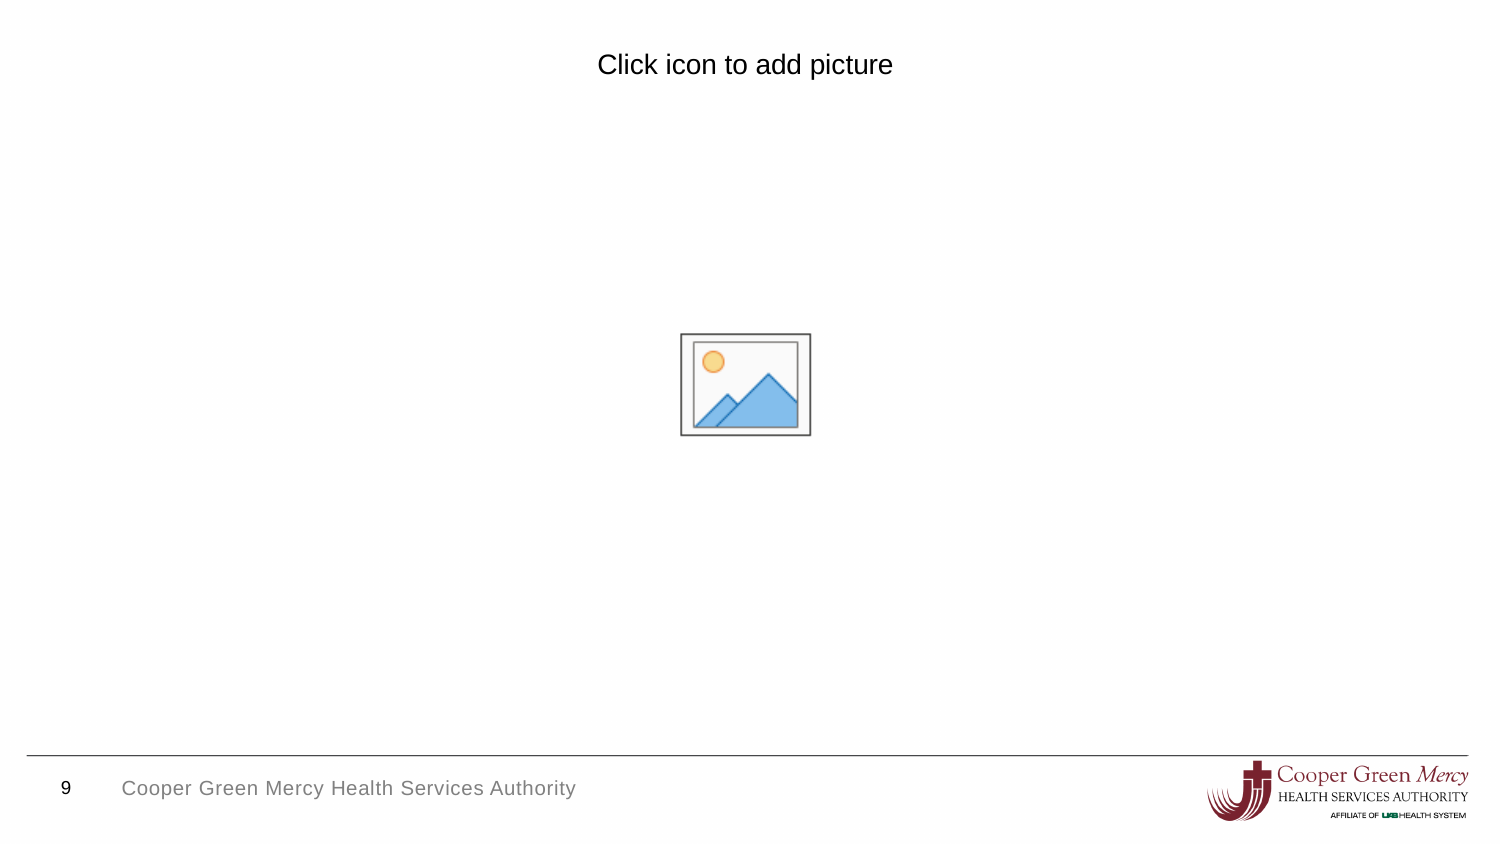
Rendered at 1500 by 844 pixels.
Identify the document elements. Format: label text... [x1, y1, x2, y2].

slide_number 9 [60, 764, 104, 810]
footer Cooper Green Mercy Health Services Authority [121, 764, 1177, 810]
picture [0, 0, 1500, 844]
